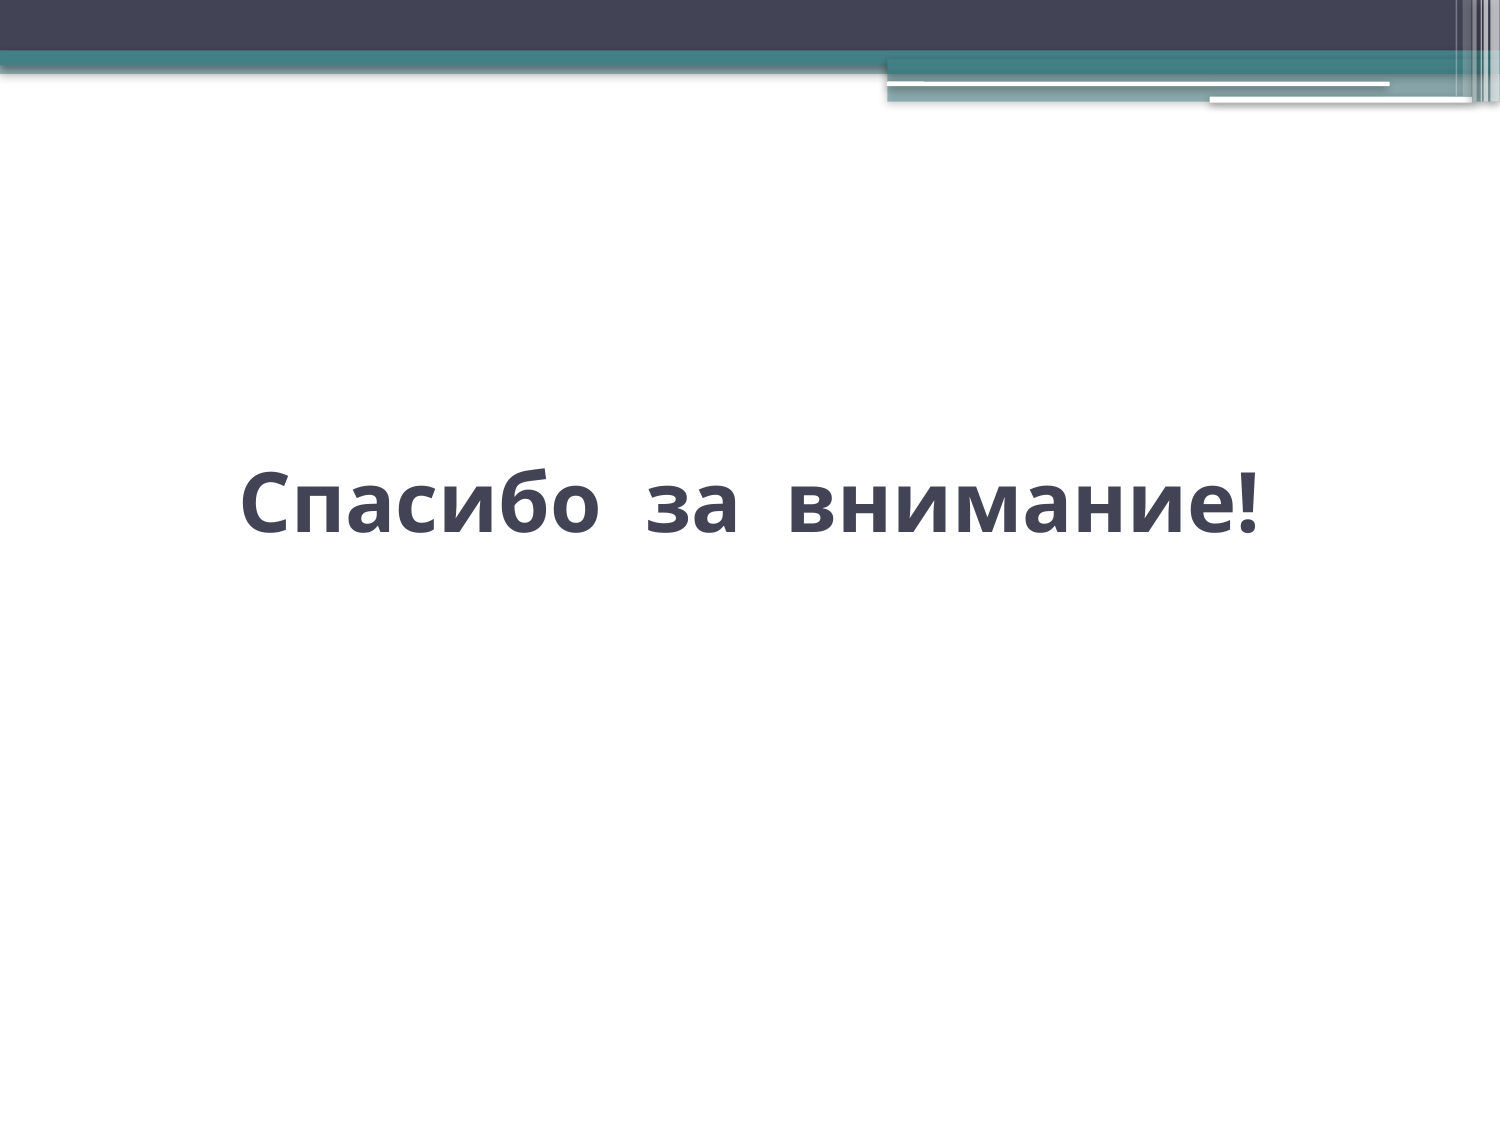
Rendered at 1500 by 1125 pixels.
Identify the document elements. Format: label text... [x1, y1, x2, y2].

title Спасибо за внимание! [75, 187, 1425, 811]
